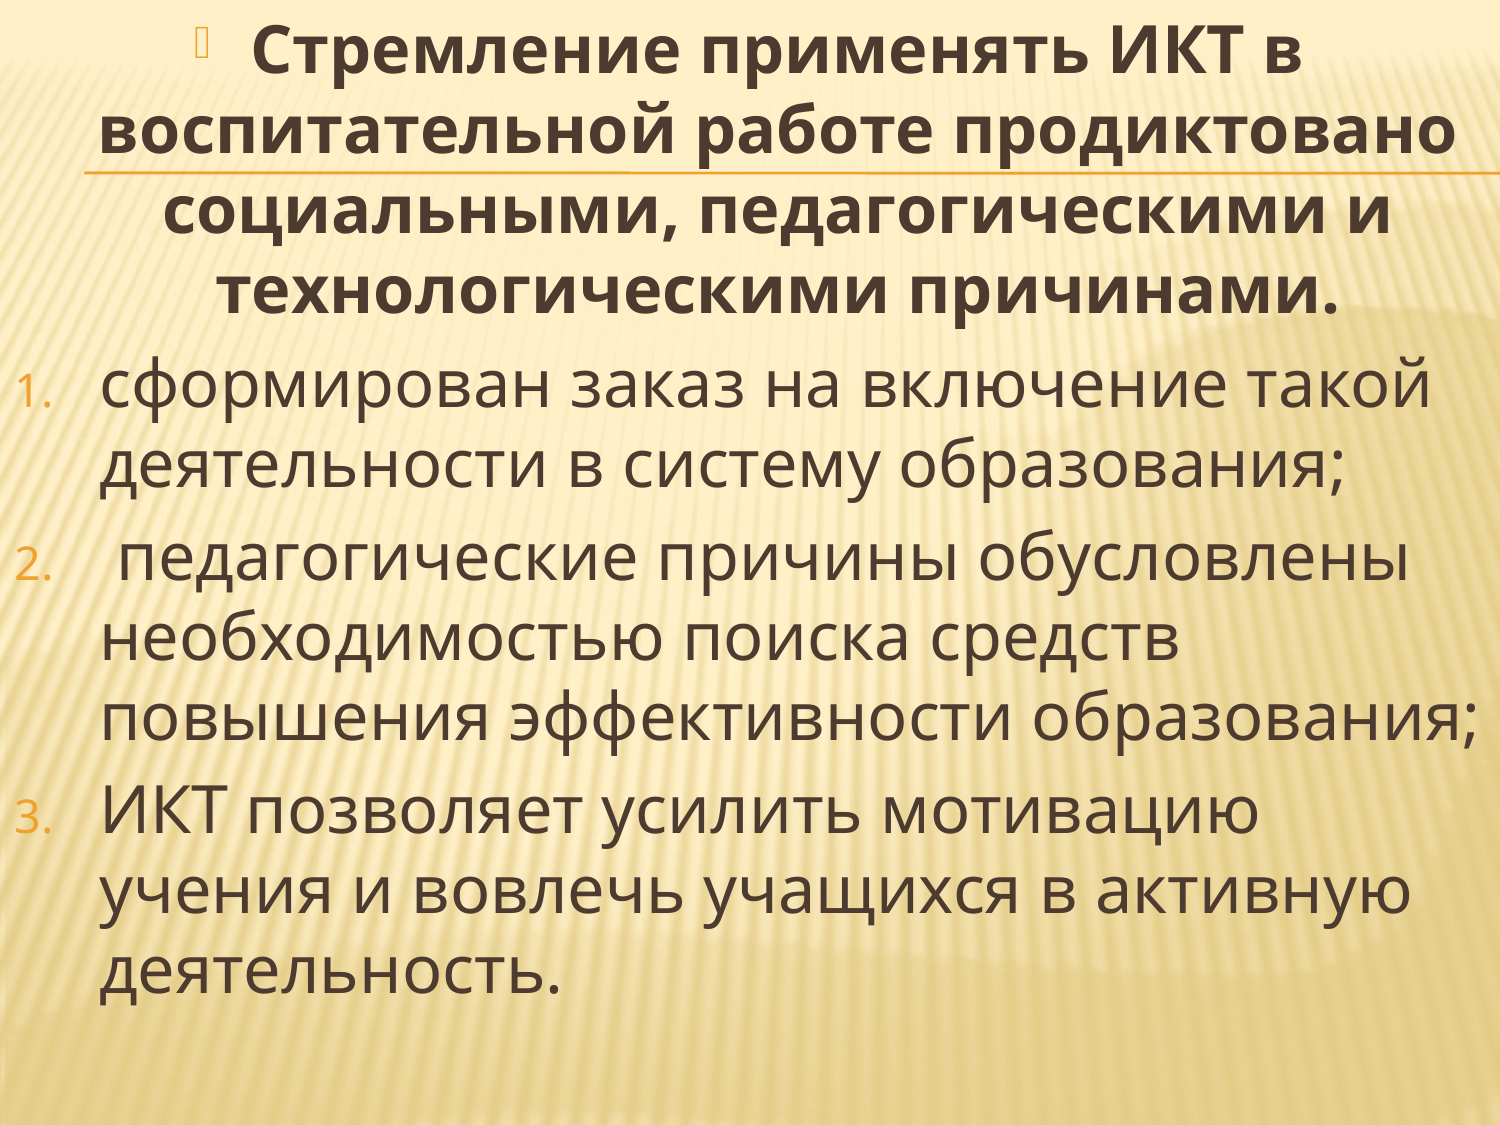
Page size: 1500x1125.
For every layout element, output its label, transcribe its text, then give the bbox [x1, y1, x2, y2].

list Стремление применять ИКТ в воспитательной работе продиктовано социальными, педагогическими и технологическими причинами. сформирован заказ на включение такой деятельности в систему образования; педагогические причины обусловлены необходимостью поиска средств повышения эффективности образования; ИКТ позволяет усилить мотивацию учения и вовлечь учащихся в активную деятельность. [0, 0, 1500, 1125]
